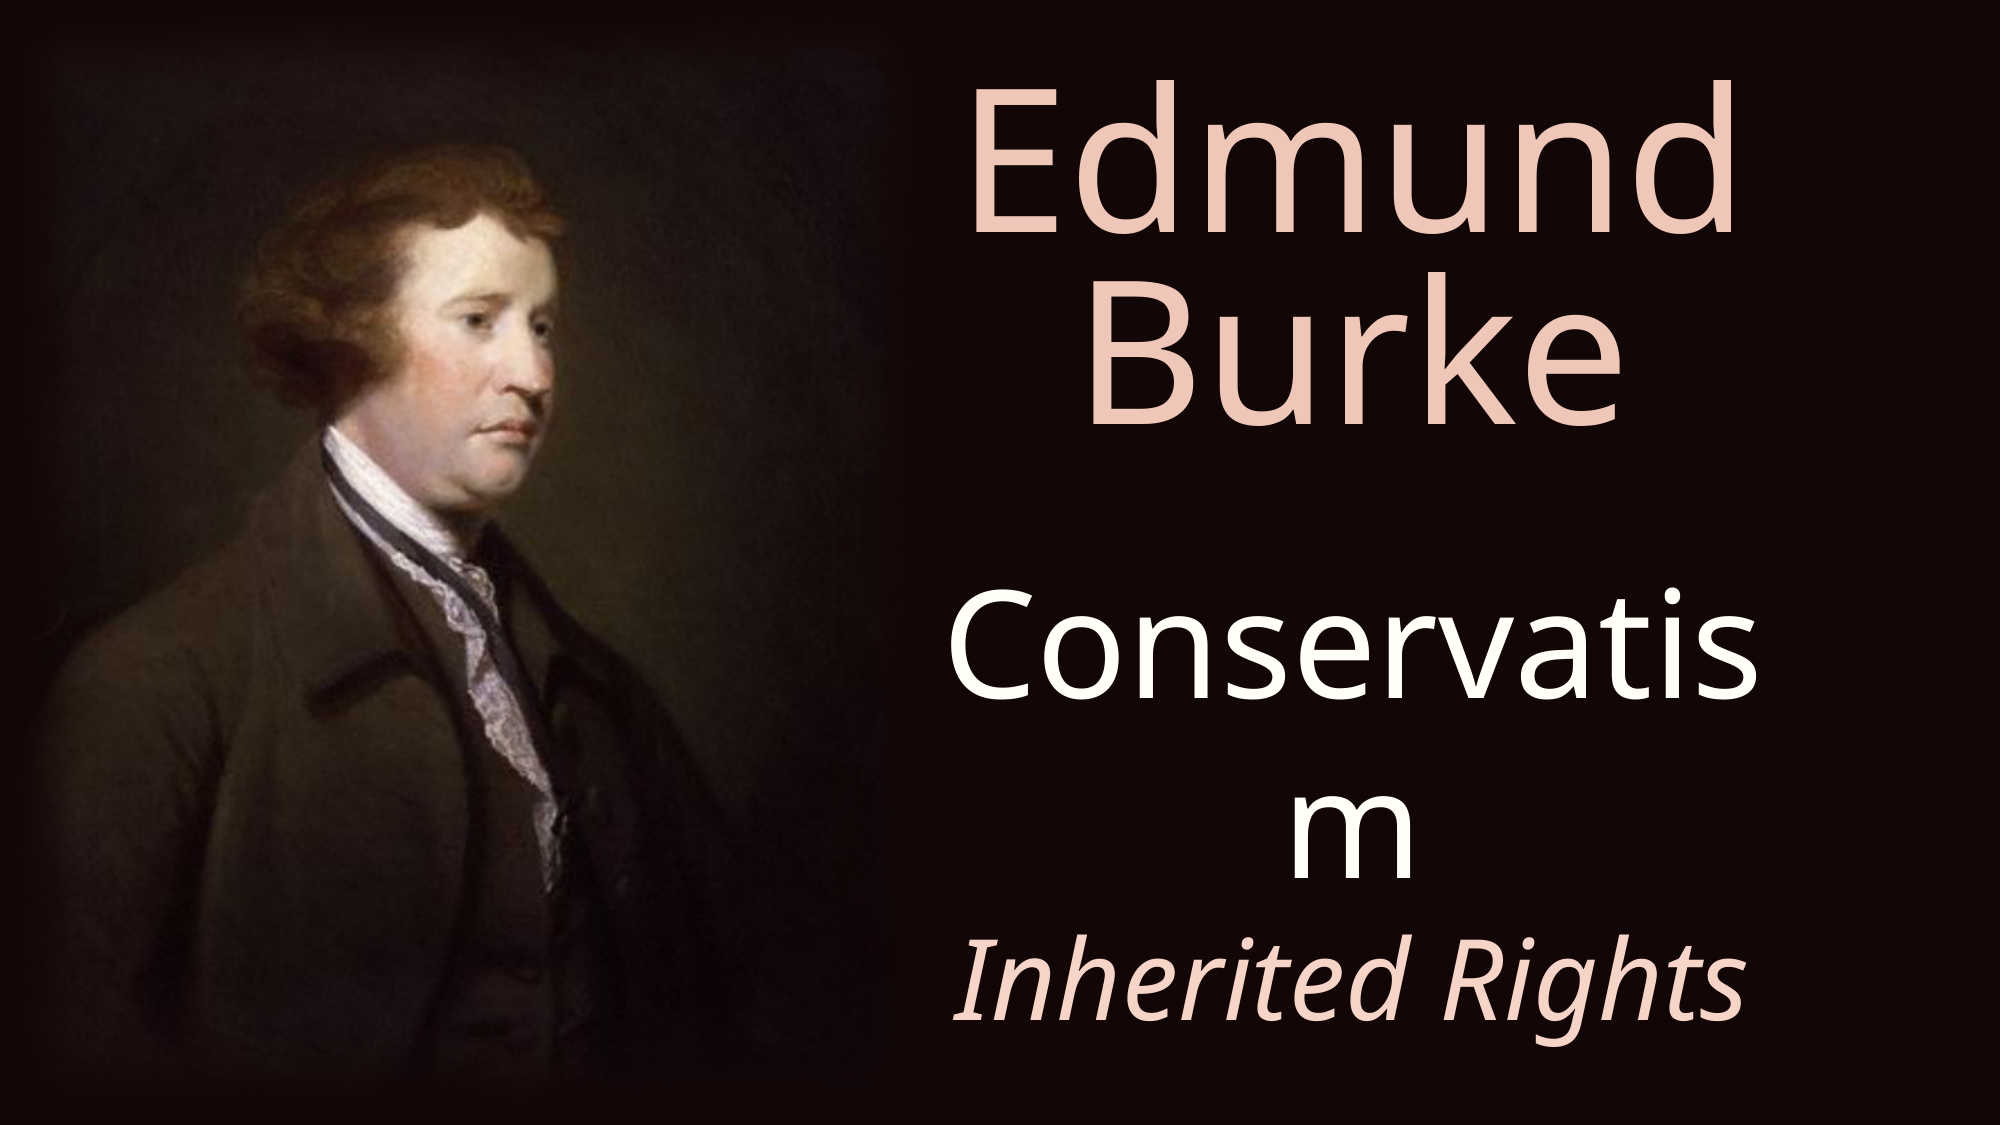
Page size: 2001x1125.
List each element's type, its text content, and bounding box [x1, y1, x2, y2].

picture [0, 0, 934, 1125]
text_box Edmund Burke [934, 83, 2000, 458]
text_box Conservatism Inherited Rights [934, 540, 1847, 1051]
